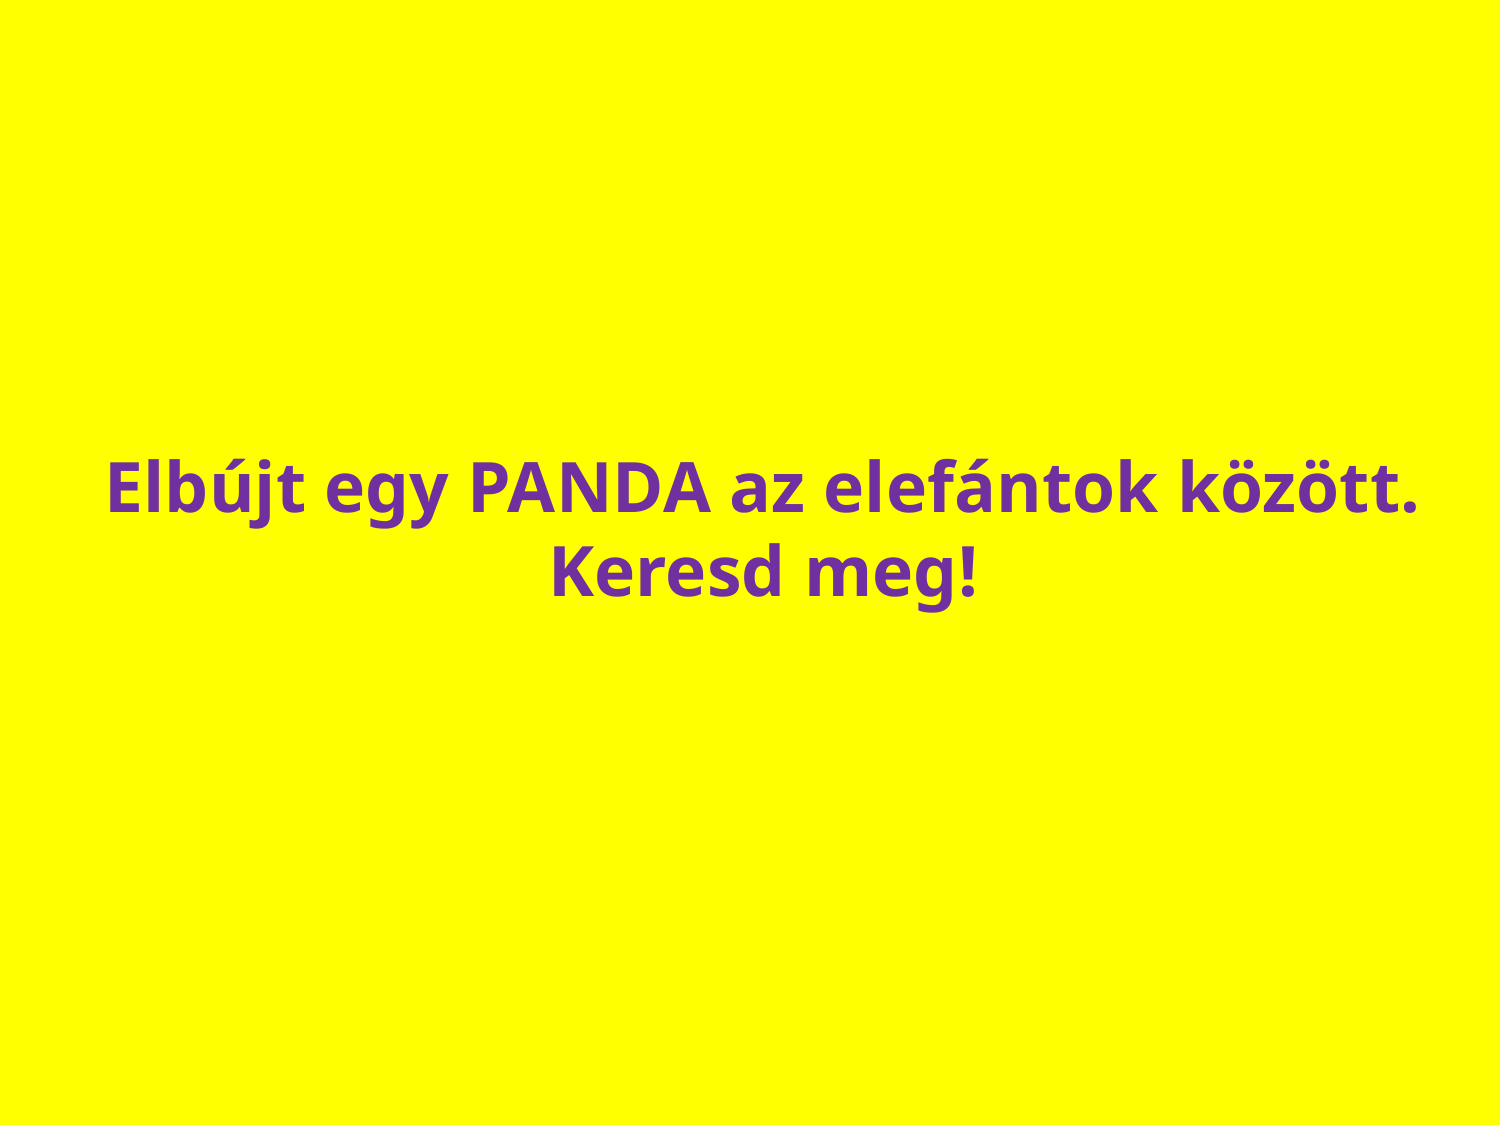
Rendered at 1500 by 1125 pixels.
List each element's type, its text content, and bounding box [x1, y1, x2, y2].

title Elbújt egy PANDA az elefántok között. Keresd meg! [88, 432, 1439, 621]
